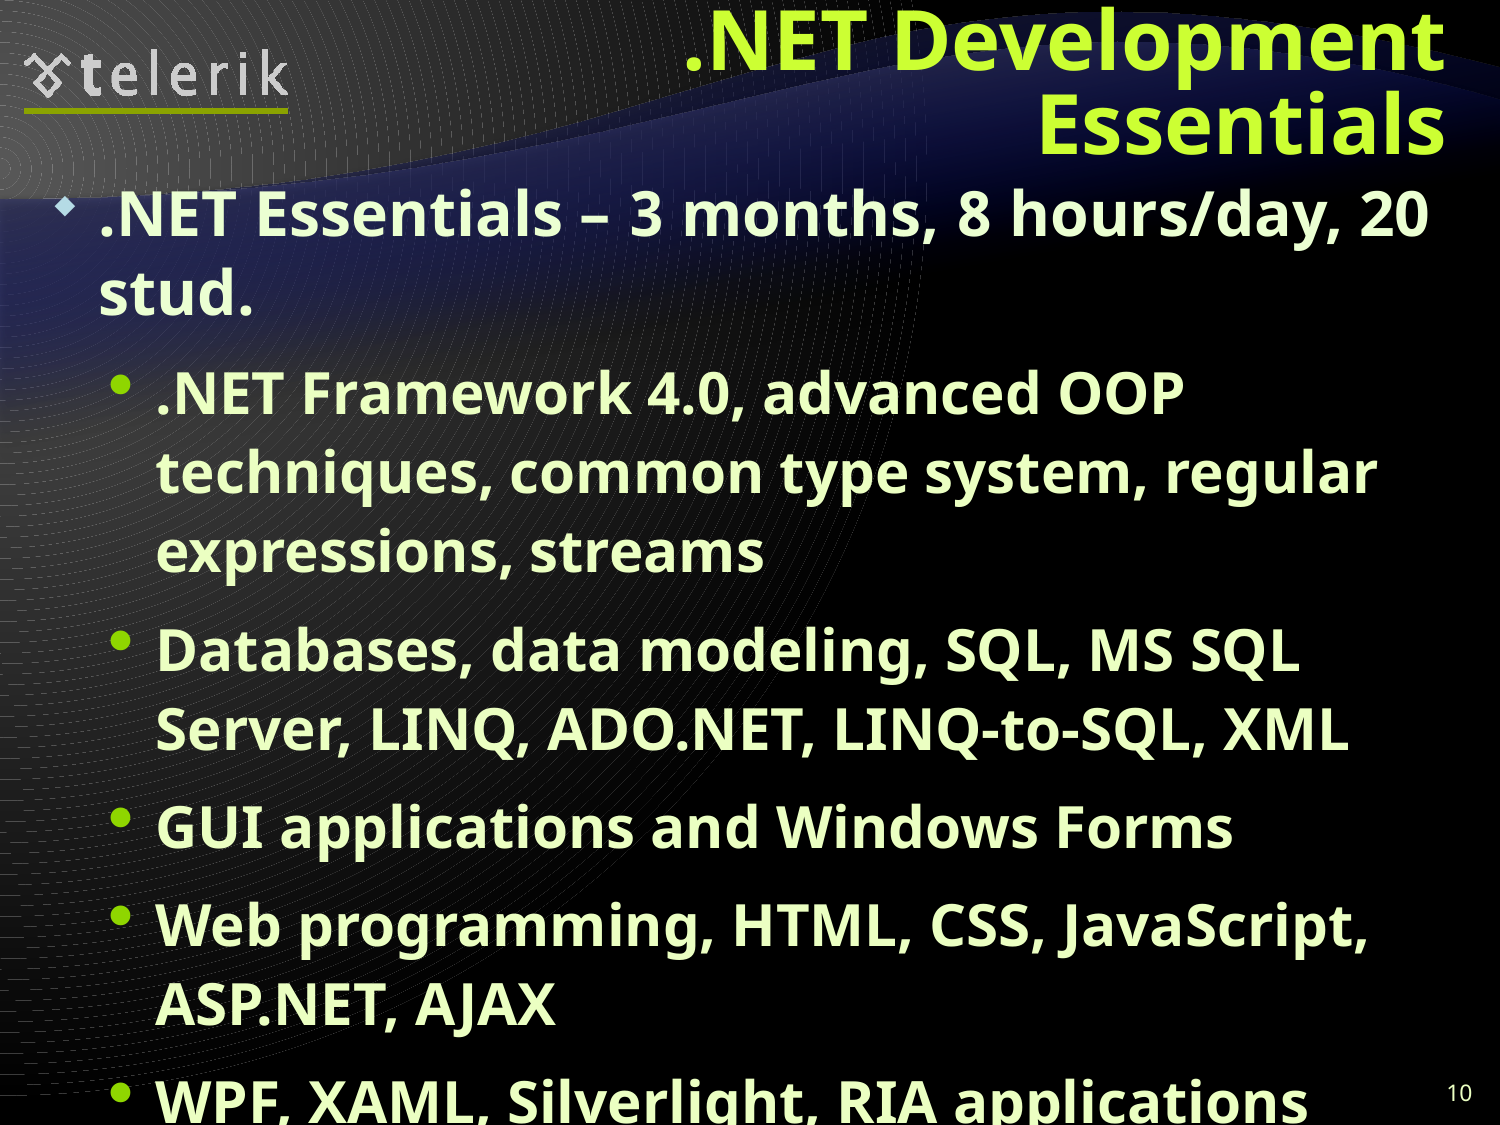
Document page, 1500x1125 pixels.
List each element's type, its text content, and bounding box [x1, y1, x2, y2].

title .NET Development Essentials [300, 12, 1463, 162]
picture [24, 49, 288, 114]
slide_number 10 [1412, 1074, 1488, 1113]
list .NET Essentials – 3 months, 8 hours/day, 20 stud. .NET Framework 4.0, advanced OOP techniques, common type system, regular expressions, streams Databases, data modeling, SQL, MS SQL Server, LINQ, ADO.NET, LINQ-to-SQL, XML GUI applications and Windows Forms Web programming, HTML, CSS, JavaScript, ASP.NET, AJAX WPF, XAML, Silverlight, RIA applications Software engineering, design patterns, etc. [37, 162, 1463, 1100]
